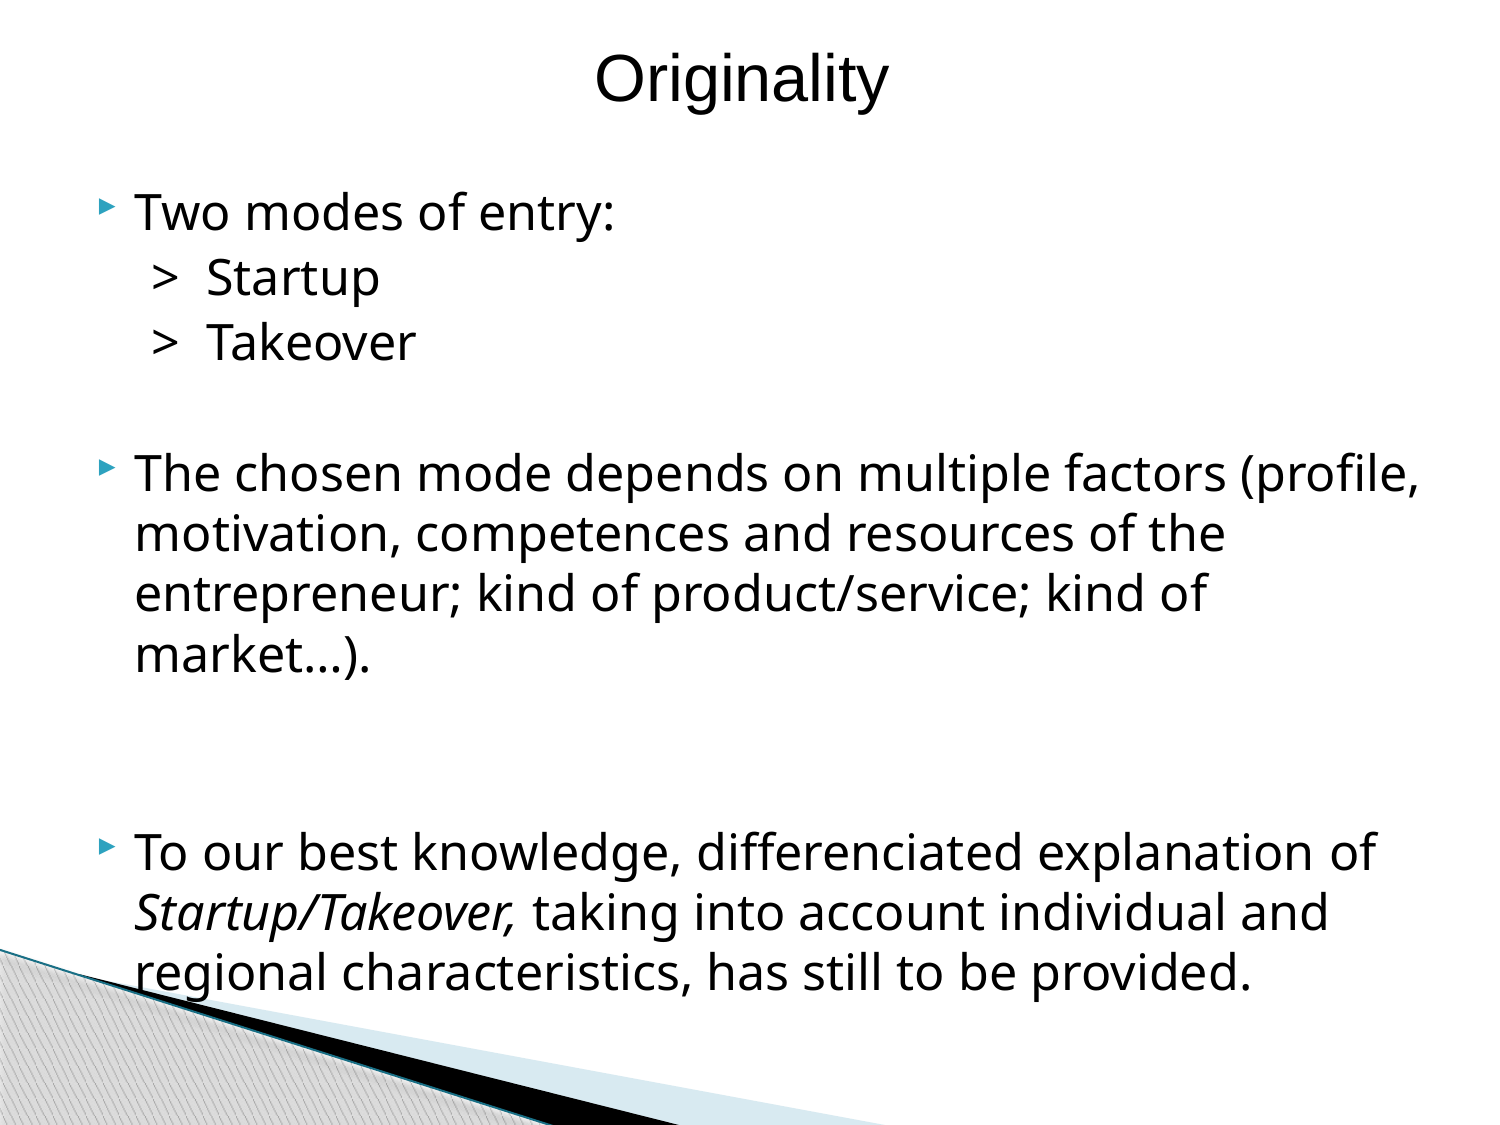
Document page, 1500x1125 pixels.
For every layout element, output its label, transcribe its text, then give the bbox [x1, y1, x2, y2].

title Originality [76, 0, 1427, 149]
list Two modes of entry: > Startup > Takeover The chosen mode depends on multiple factors (profile, motivation, competences and resources of the entrepreneur; kind of product/service; kind of market…). To our best knowledge, differenciated explanation of Startup/Takeover, taking into account individual and regional characteristics, has still to be provided. [64, 172, 1449, 1012]
